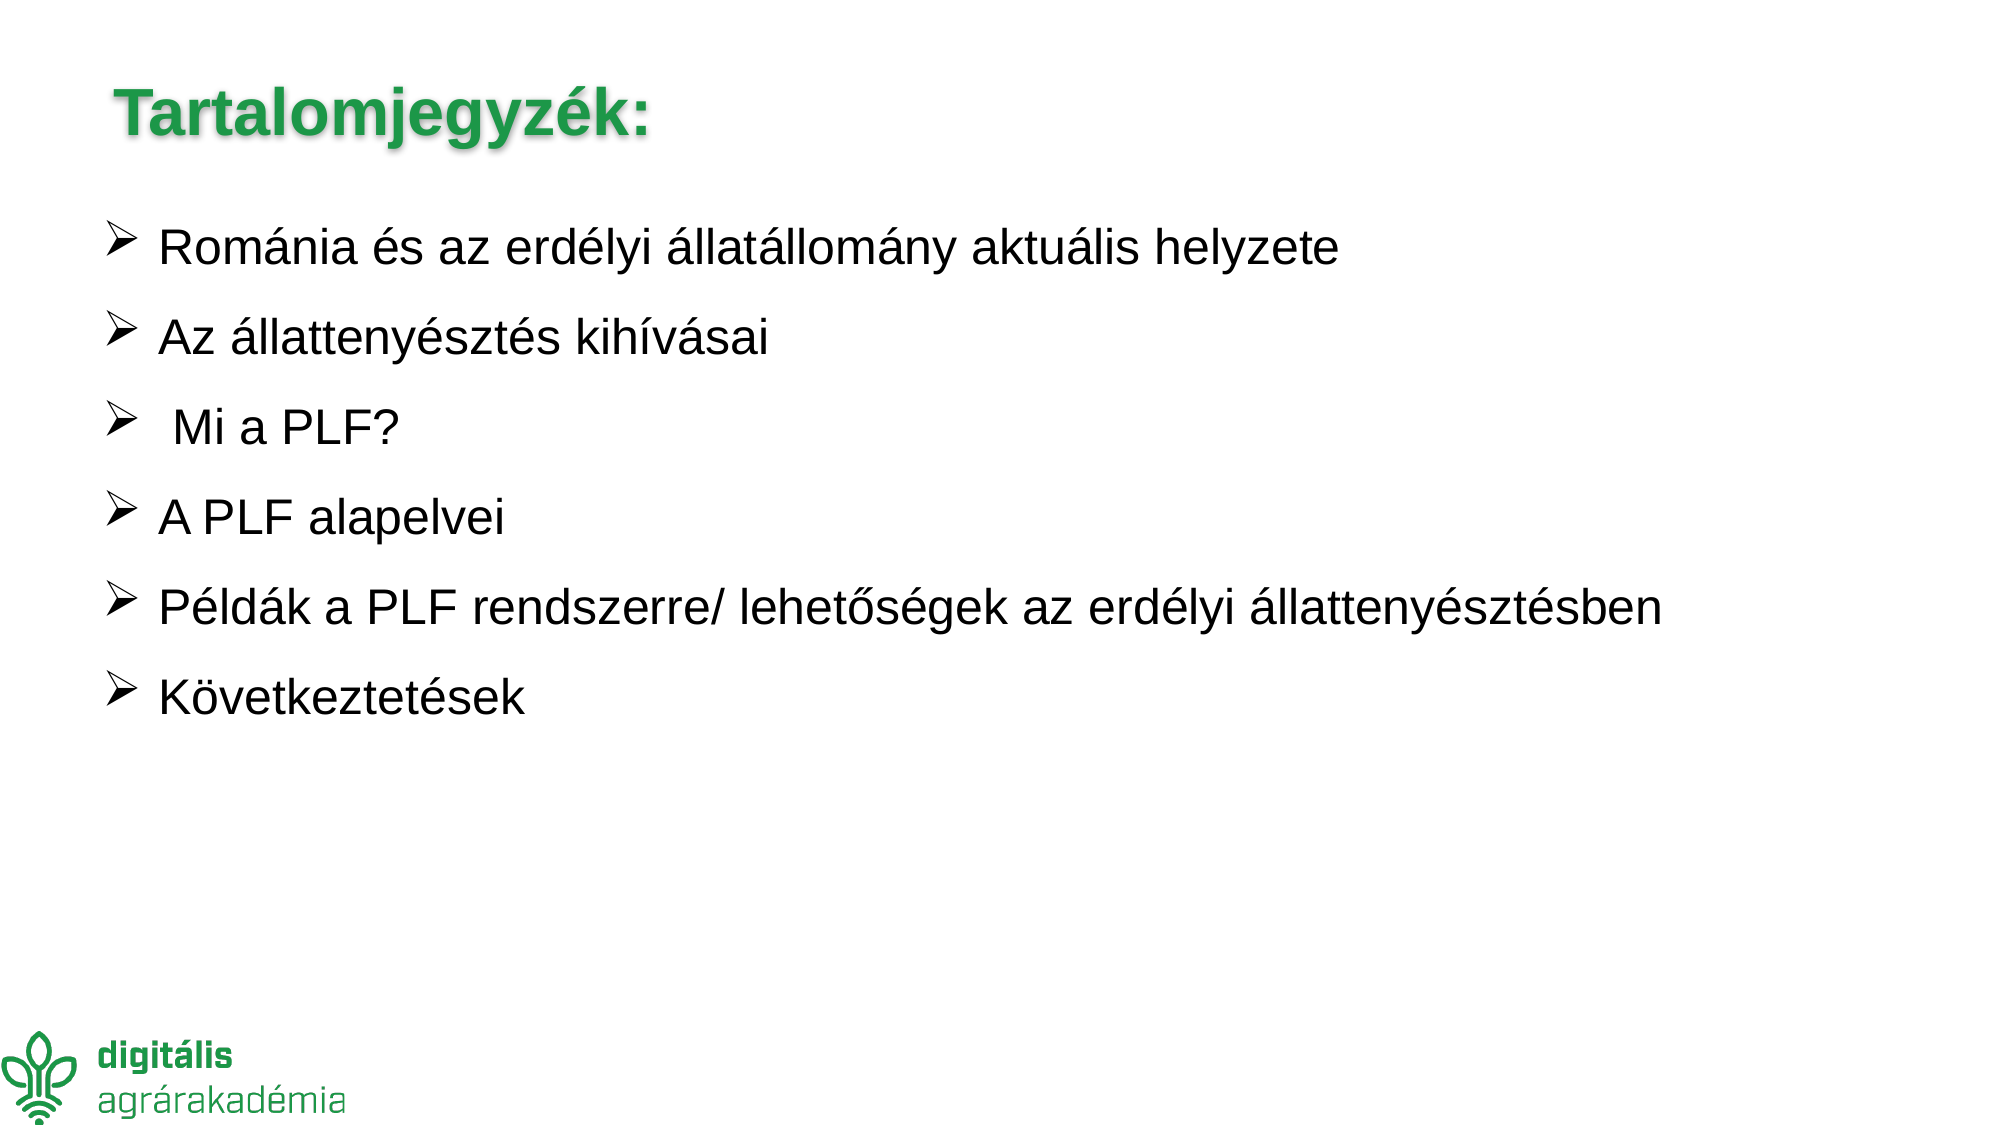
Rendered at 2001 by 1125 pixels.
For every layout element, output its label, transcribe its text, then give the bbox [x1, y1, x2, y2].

text_box Tartalomjegyzék: [98, 60, 1407, 157]
text_box Románia és az erdélyi állatállomány aktuális helyzete Az állattenyésztés kihívásai Mi a PLF? A PLF alapelvei Példák a PLF rendszerre/ lehetőségek az erdélyi állattenyésztésben Következtetések [87, 177, 1946, 768]
picture [0, 1031, 345, 1125]
